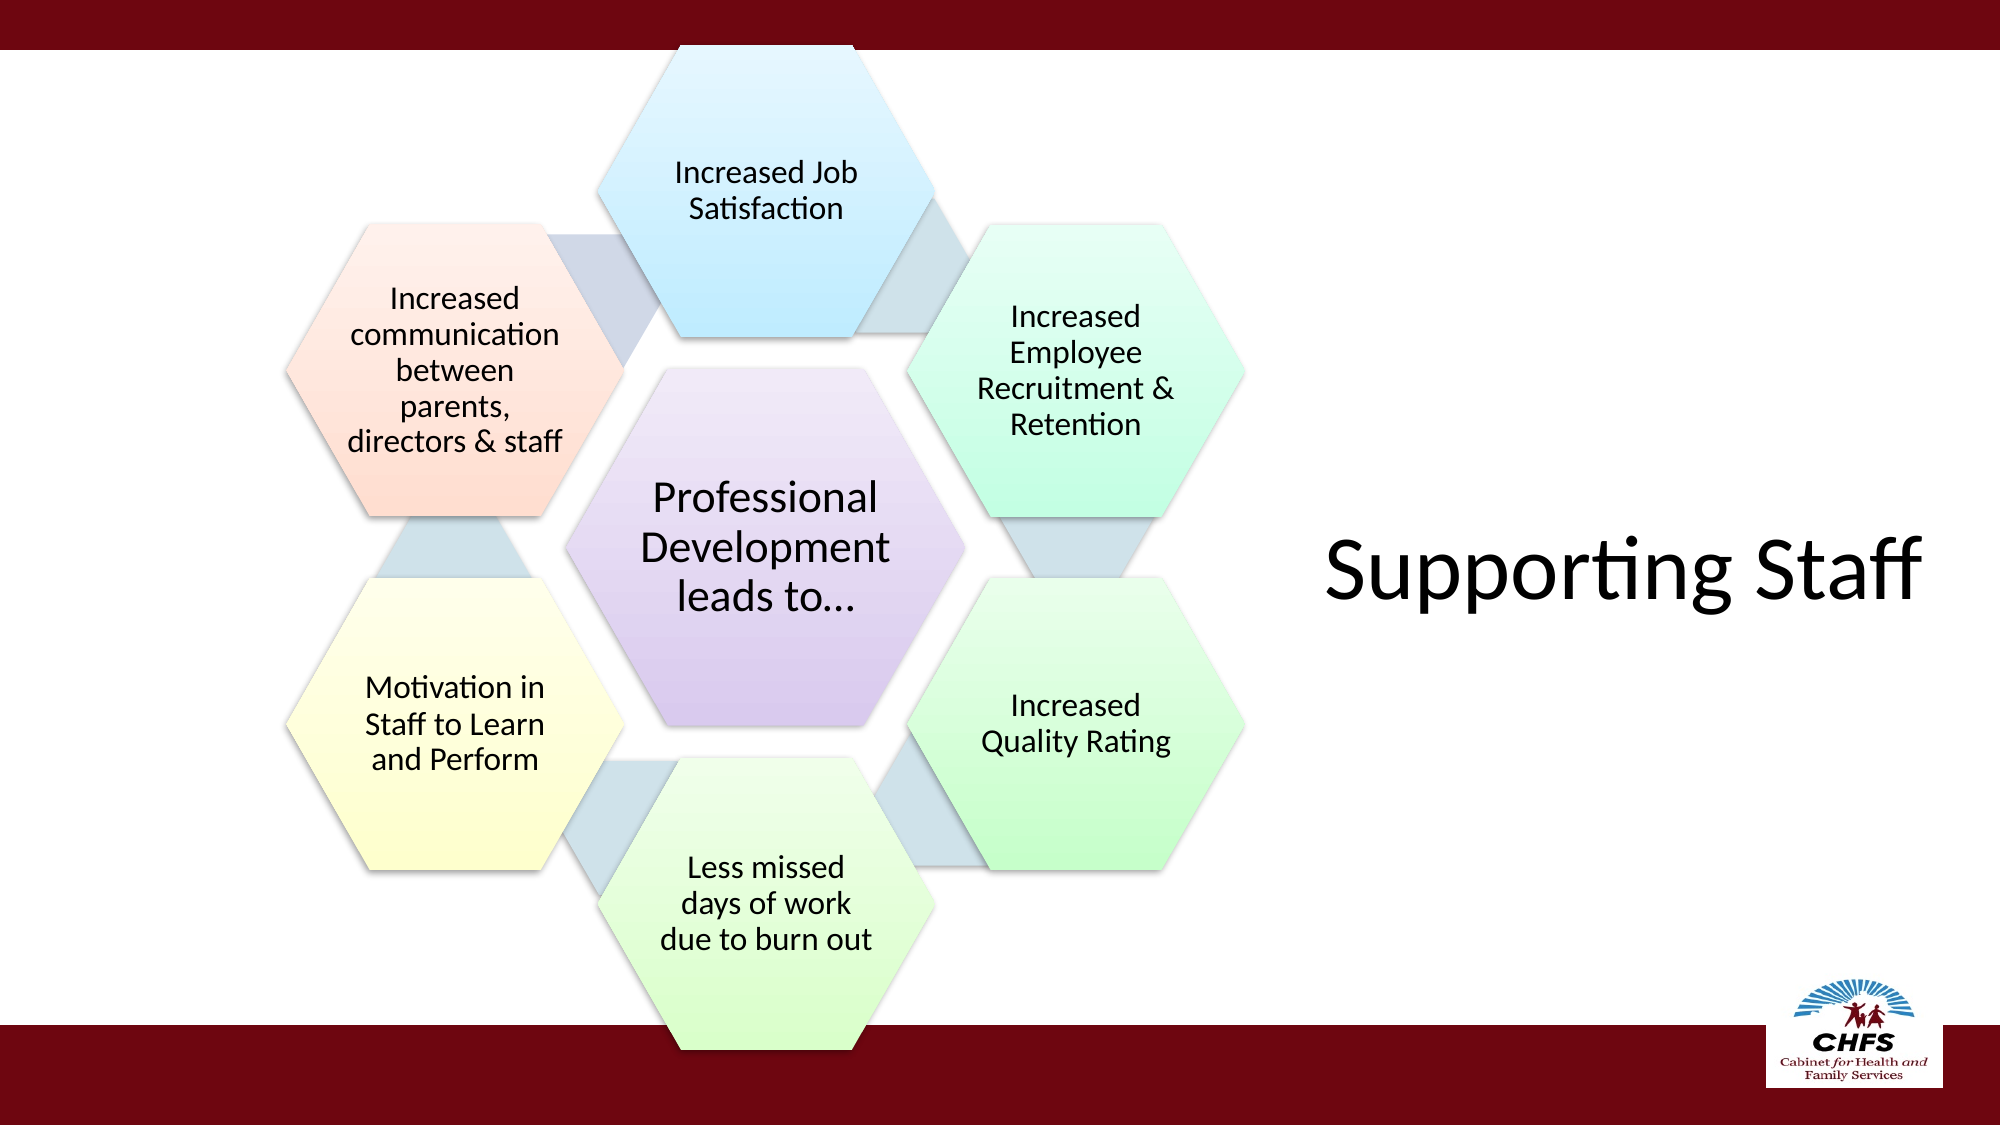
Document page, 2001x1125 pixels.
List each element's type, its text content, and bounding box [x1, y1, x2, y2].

picture [1766, 962, 1943, 1088]
title Supporting Staff [1903, 387, 1970, 738]
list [0, 44, 1896, 1051]
